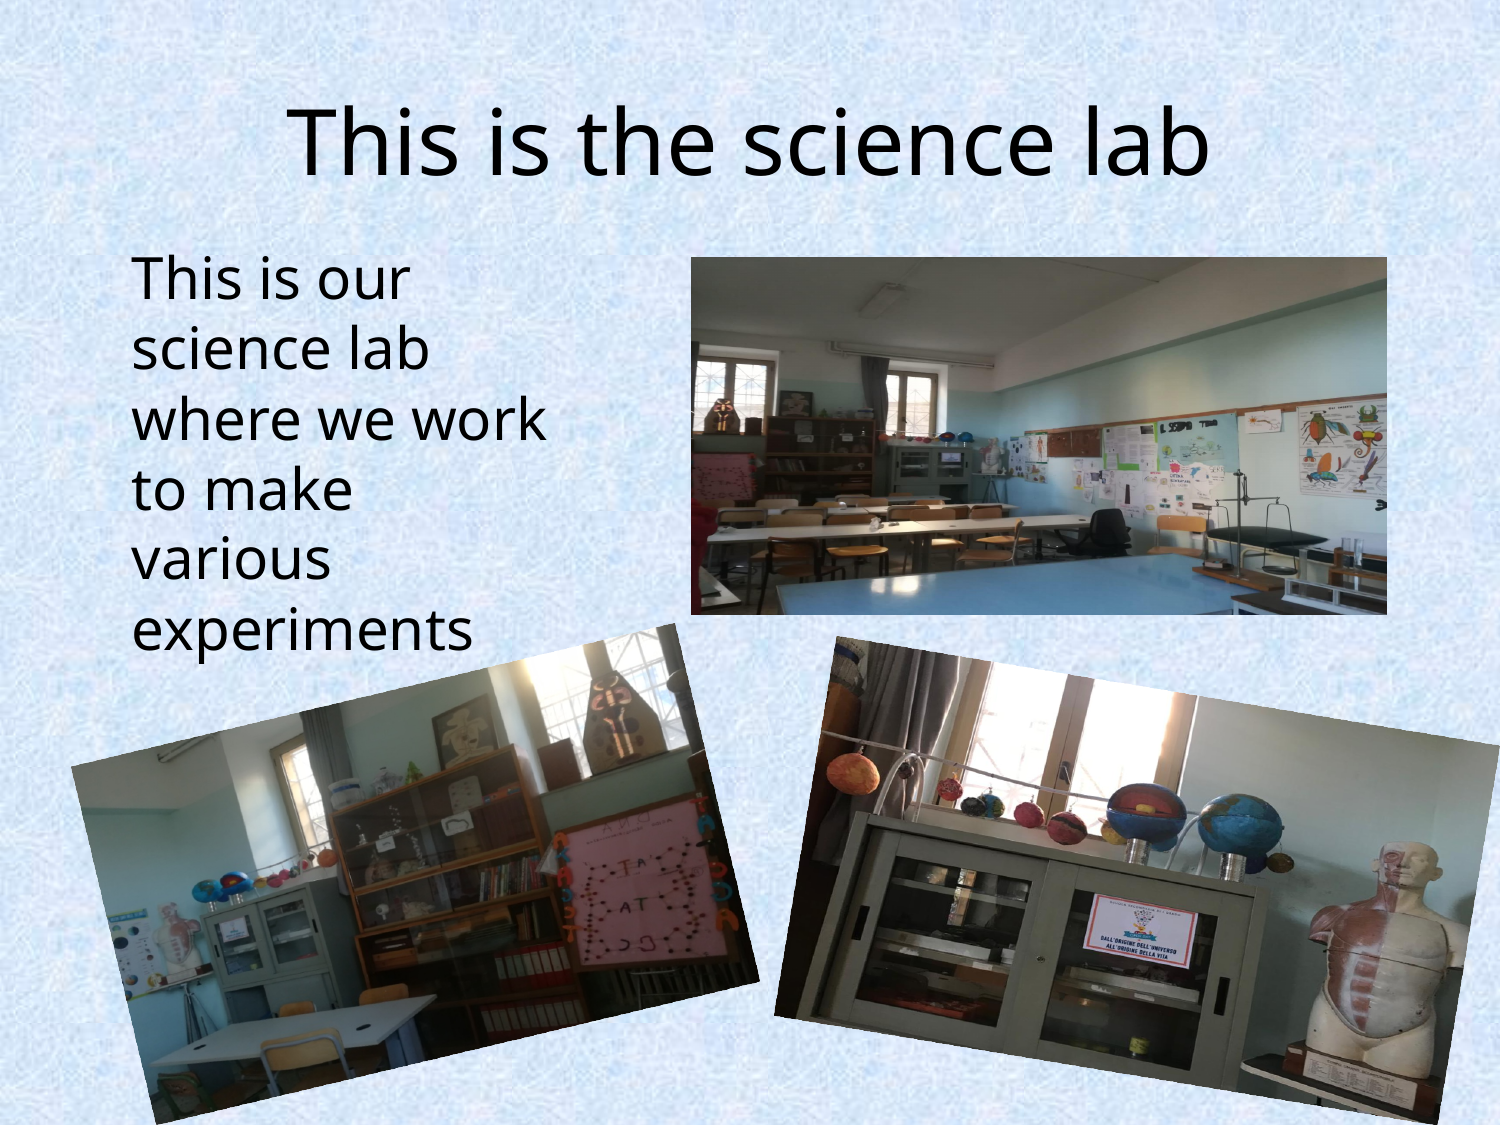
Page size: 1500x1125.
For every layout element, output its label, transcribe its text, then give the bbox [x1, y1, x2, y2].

picture [0, 0, 1500, 1125]
text_box This is our science lab where we work to make various experiments [117, 234, 575, 669]
title This is the science lab [75, 45, 1425, 233]
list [691, 257, 1387, 615]
